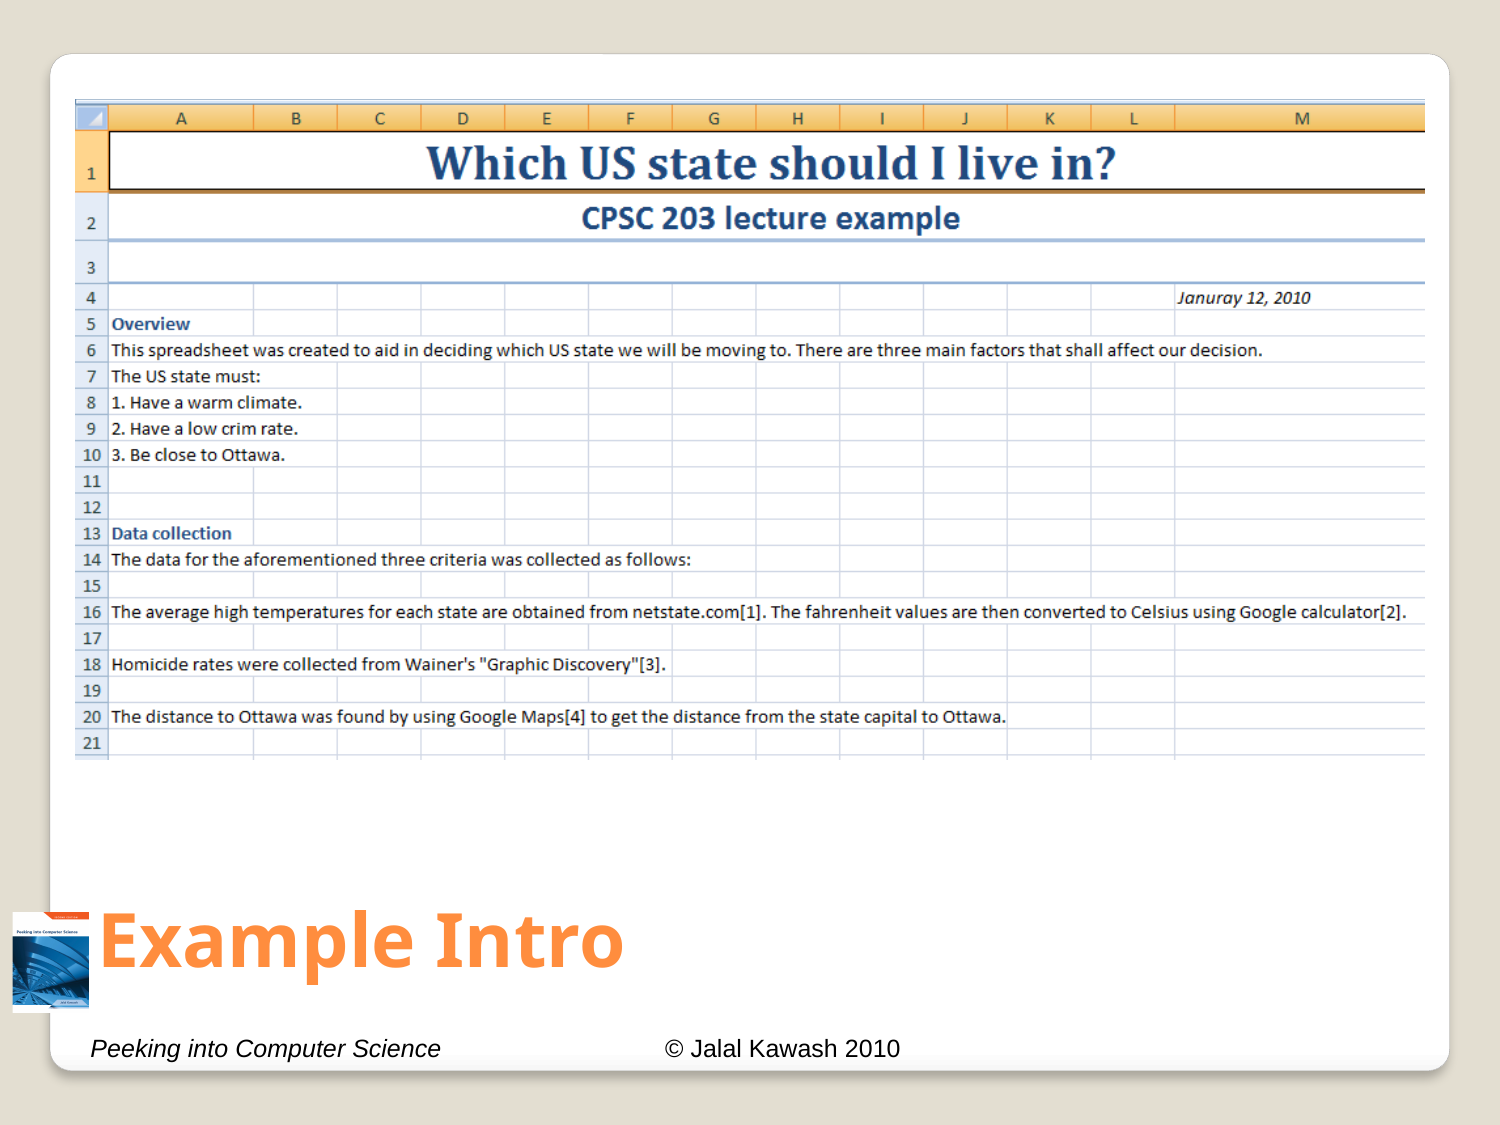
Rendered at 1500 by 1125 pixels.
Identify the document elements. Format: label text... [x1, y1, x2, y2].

picture [12, 912, 89, 1013]
title Example Intro [82, 817, 1425, 991]
picture [74, 99, 1426, 760]
